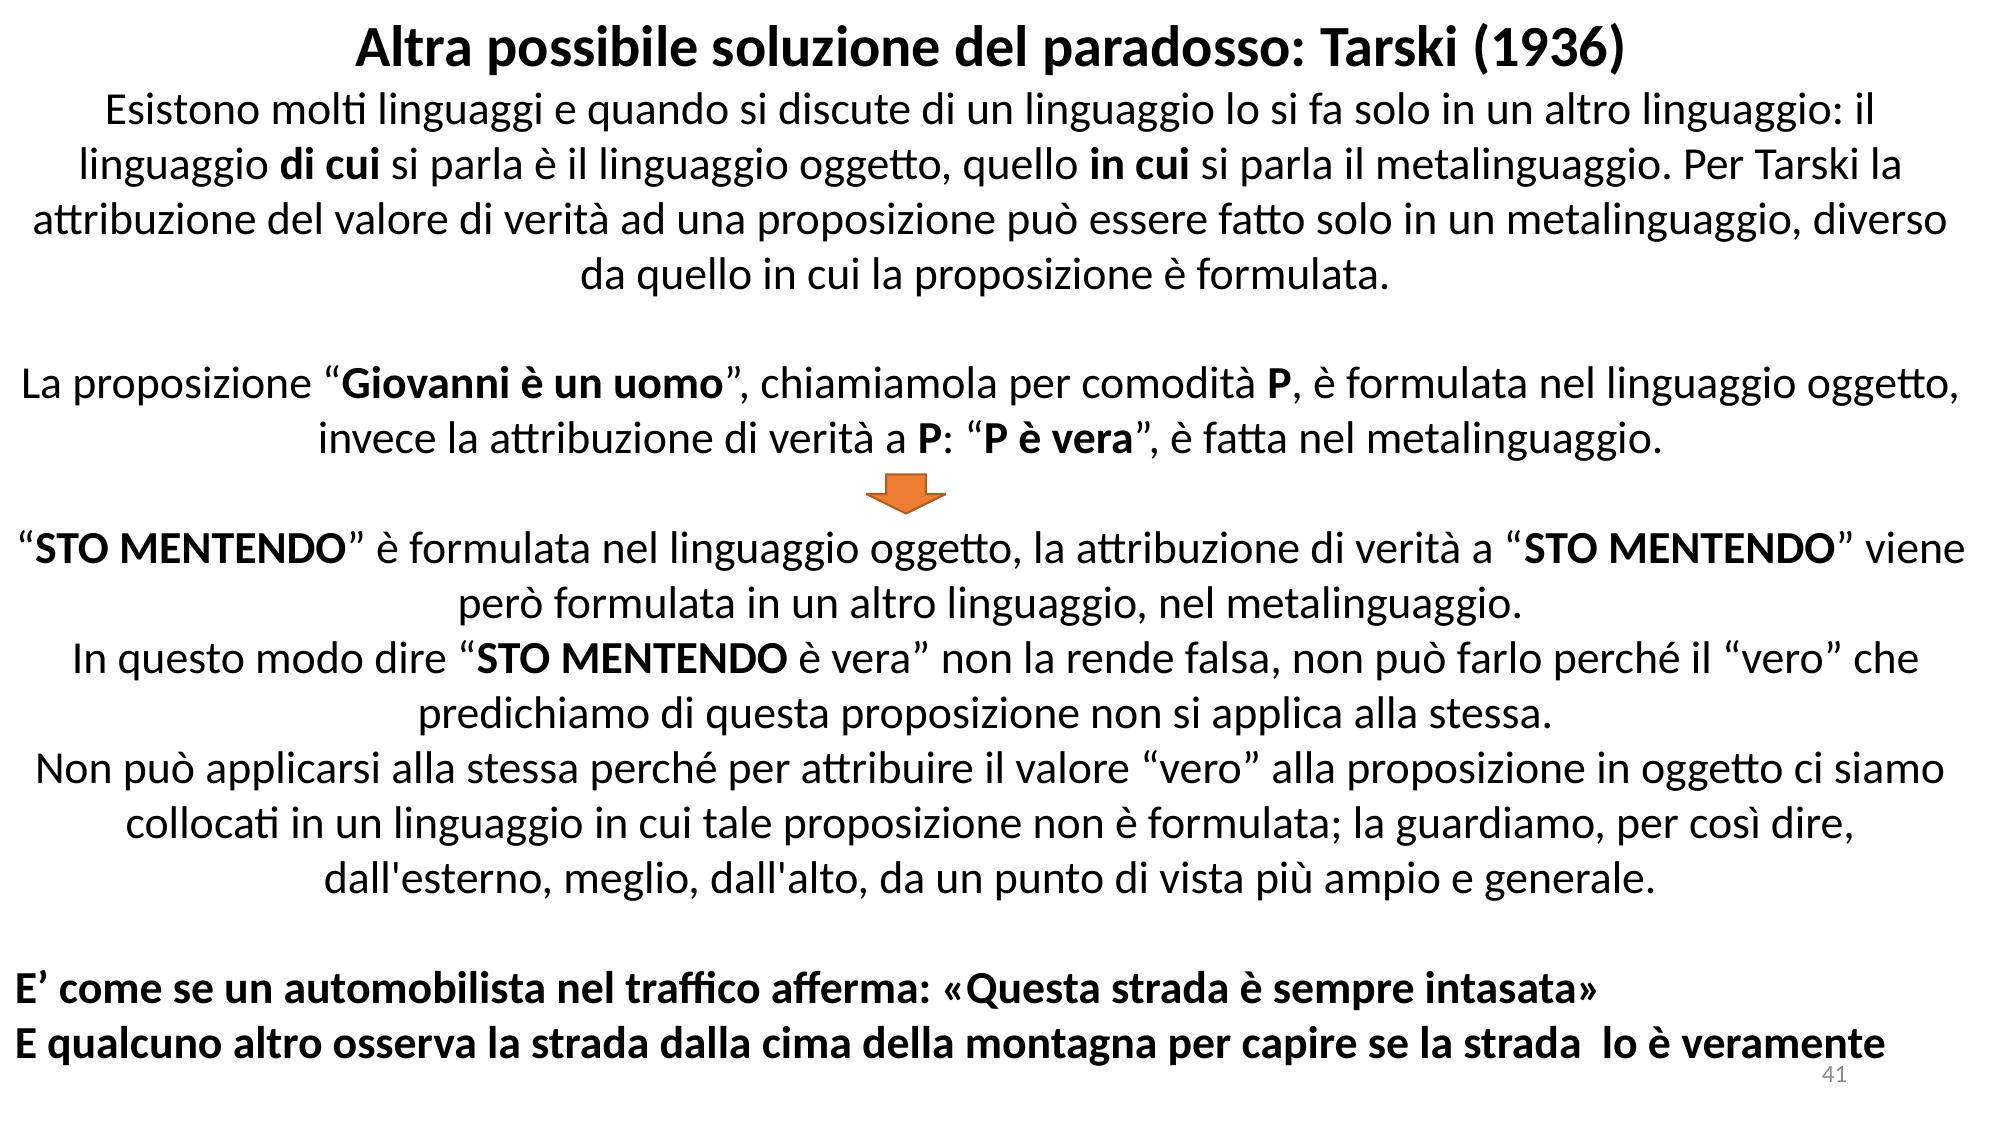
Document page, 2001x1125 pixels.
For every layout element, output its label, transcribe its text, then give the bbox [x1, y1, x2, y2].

text_box Altra possibile soluzione del paradosso: Tarski (1936) Esistono molti linguaggi e quando si discute di un linguaggio lo si fa solo in un altro linguaggio: il linguaggio di cui si parla è il linguaggio oggetto, quello in cui si parla il metalinguaggio. Per Tarski la attribuzione del valore di verità ad una proposizione può essere fatto solo in un metalinguaggio, diverso da quello in cui la proposizione è formulata. La proposizione “Giovanni è un uomo”, chiamiamola per comodità P, è formulata nel linguaggio oggetto, invece la attribuzione di verità a P: “P è vera”, è fatta nel metalinguaggio. “STO MENTENDO” è formulata nel linguaggio oggetto, la attribuzione di verità a “STO MENTENDO” viene però formulata in un altro linguaggio, nel metalinguaggio. In questo modo dire “STO MENTENDO è vera” non la rende falsa, non può farlo perché il “vero” che predichiamo di questa proposizione non si applica alla stessa. Non può applicarsi alla stessa perché per attribuire il valore “vero” alla proposizione in oggetto ci siamo collocati in un linguaggio in cui tale proposizione non è formulata; la guardiamo, per così dire, dall'esterno, meglio, dall'alto, da un punto di vista più ampio e generale. E’ come se un automobilista nel traffico afferma: «Questa strada è sempre intasata» E qualcuno altro osserva la strada dalla cima della montagna per capire se la strada lo è veramente [0, 0, 1982, 1125]
text_box [865, 473, 947, 515]
